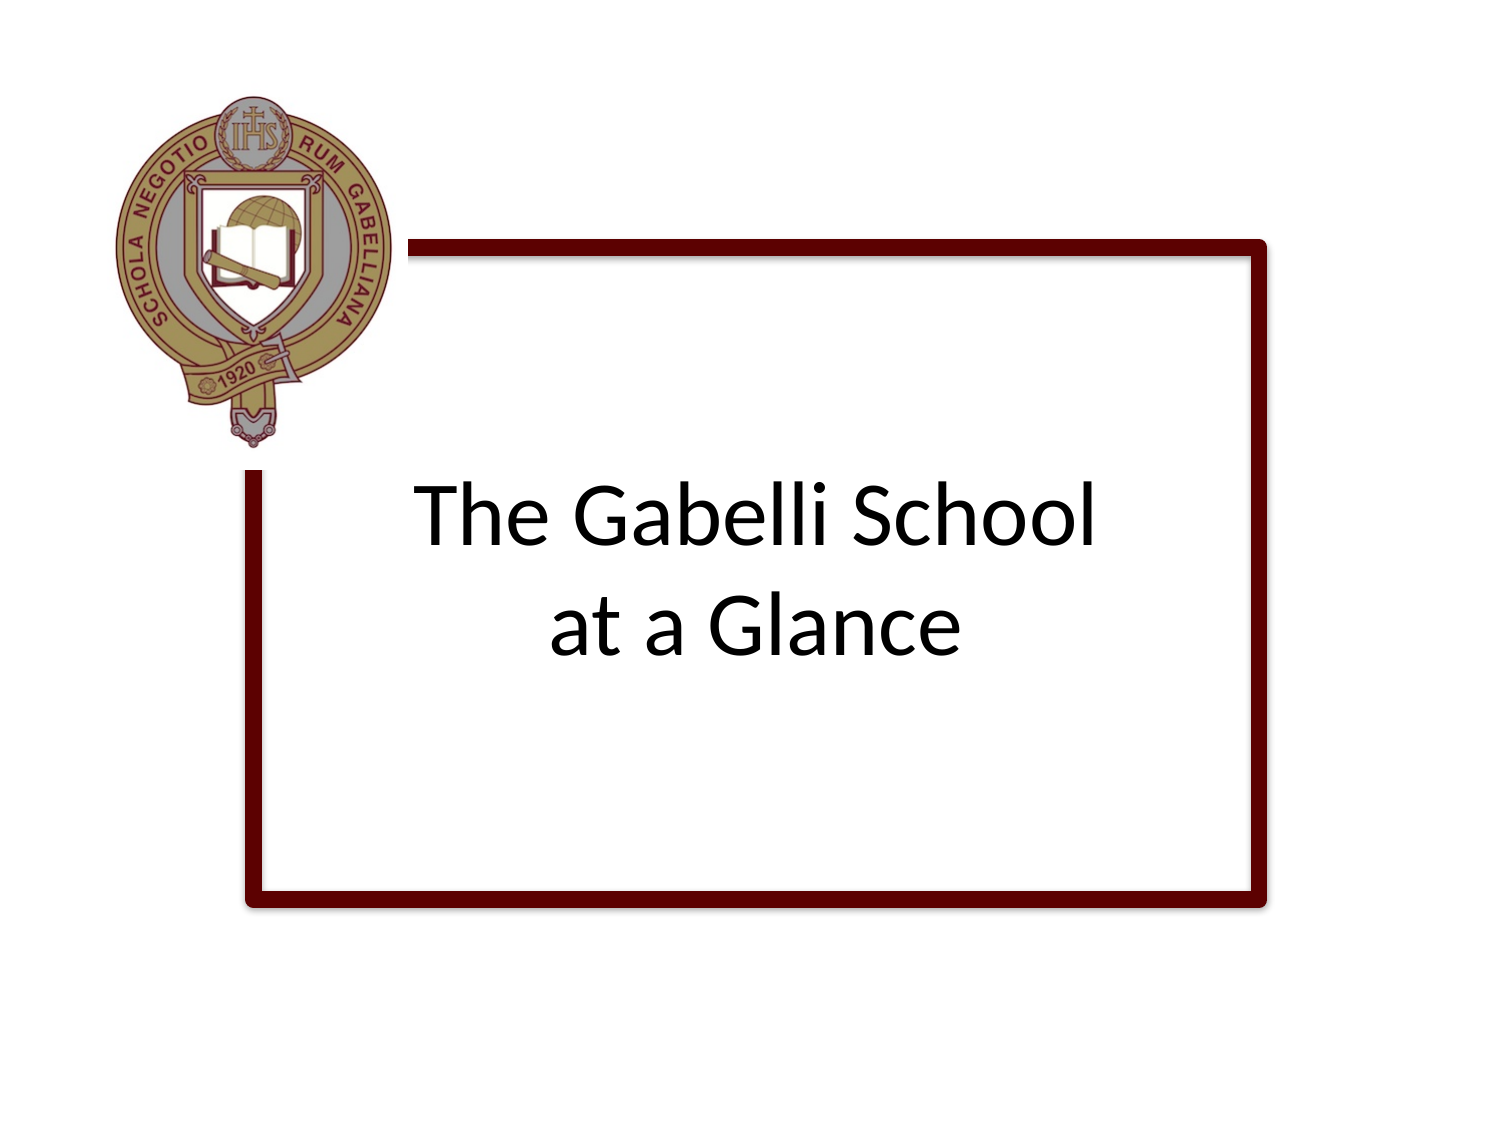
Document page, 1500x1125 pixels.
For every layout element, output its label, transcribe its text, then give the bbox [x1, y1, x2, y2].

picture [107, 81, 408, 470]
text_box [253, 247, 1260, 900]
text_box The Gabelli School at a Glance [365, 446, 1148, 682]
